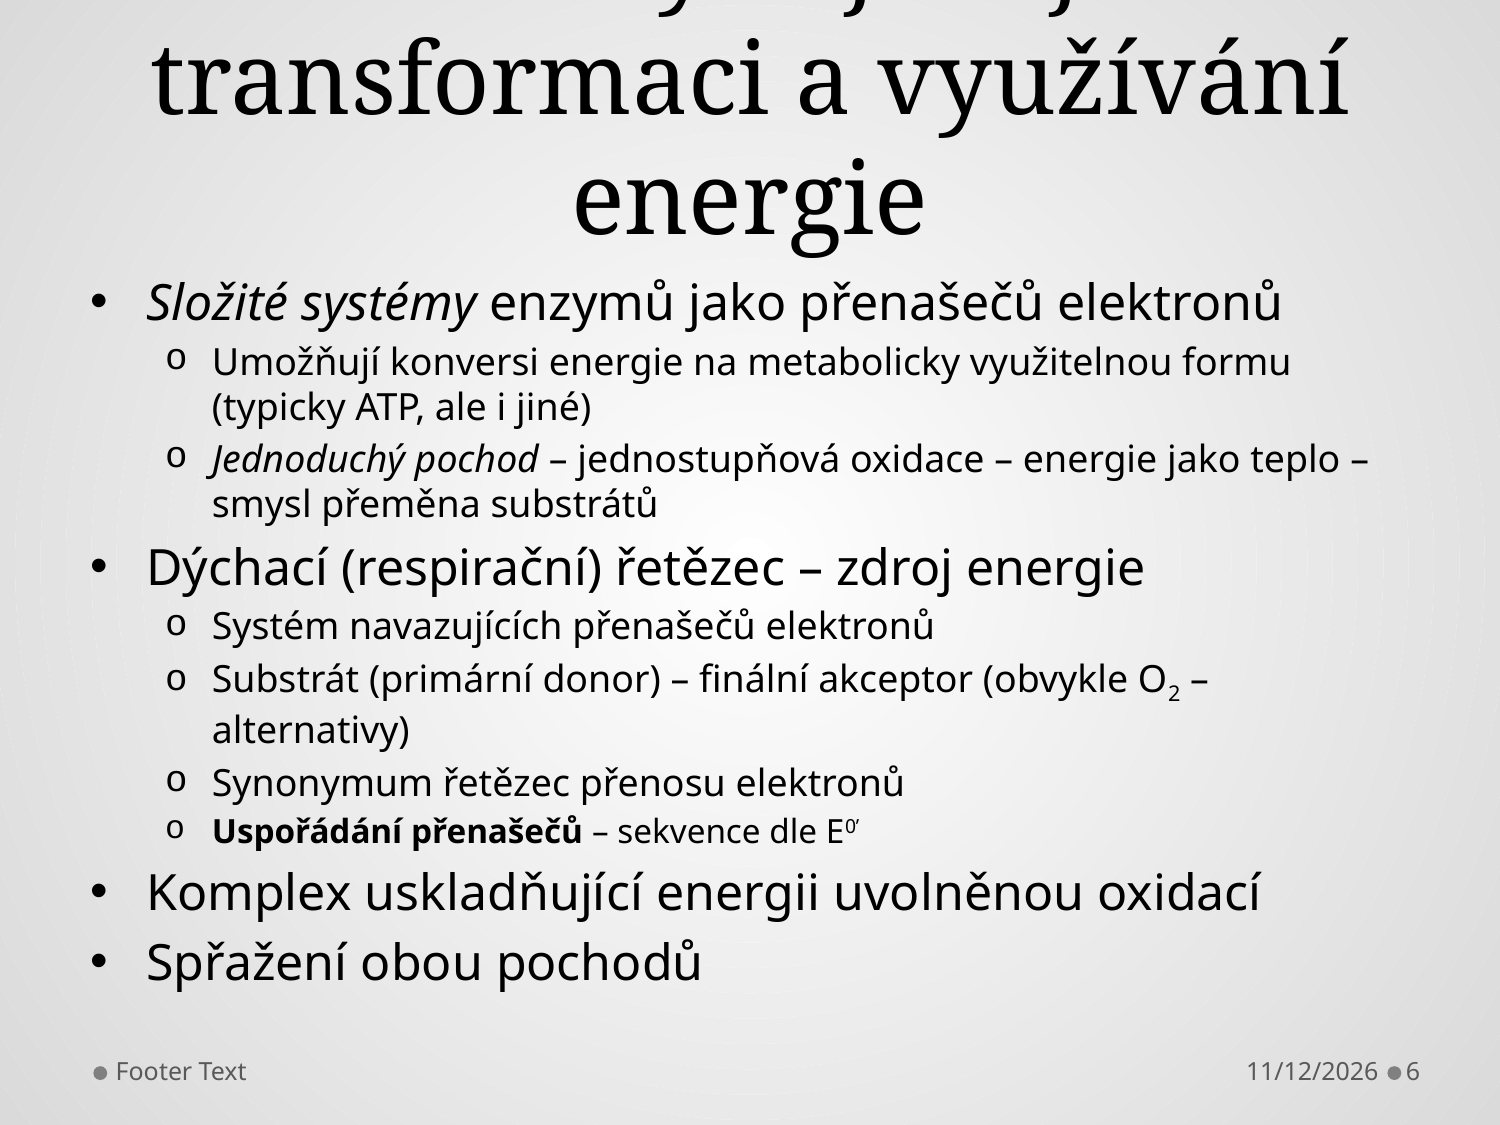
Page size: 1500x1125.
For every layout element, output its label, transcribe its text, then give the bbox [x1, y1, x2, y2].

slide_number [1043, 1042, 1386, 1103]
title Pochody zajišťující transformaci a využívání energie [0, 0, 1500, 263]
slide_number 6 [1401, 1042, 1494, 1103]
list Složité systémy enzymů jako přenašečů elektronů Umožňují konversi energie na metabolicky využitelnou formu (typicky ATP, ale i jiné) Jednoduchý pochod – jednostupňová oxidace – energie jako teplo – smysl přeměna substrátů Dýchací (respirační) řetězec – zdroj energie Systém navazujících přenašečů elektronů Substrát (primární donor) – finální akceptor (obvykle O2 – alternativy) Synonymum řetězec přenosu elektronů Uspořádání přenašečů – sekvence dle E0’ Komplex uskladňující energii uvolněnou oxidací Spřažení obou pochodů [75, 262, 1425, 1047]
footer Footer Text [108, 1042, 576, 1103]
